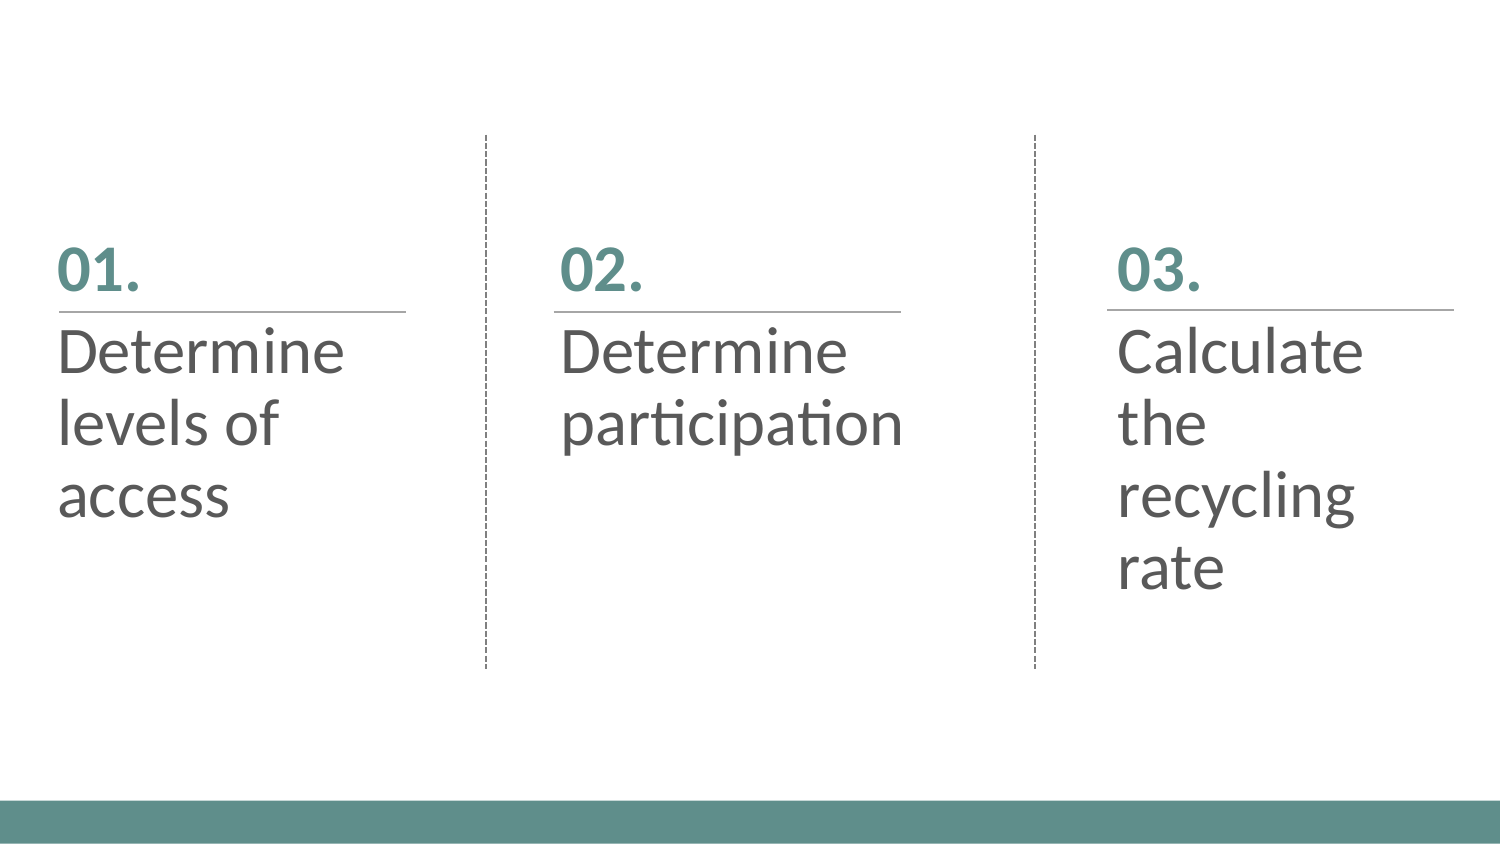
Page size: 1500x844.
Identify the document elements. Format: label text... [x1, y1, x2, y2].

text_box 01. [42, 226, 482, 352]
text_box Calculate the recycling rate [1102, 352, 1461, 844]
text_box 03. [1102, 226, 1500, 352]
text_box Determine levels of access [42, 352, 482, 844]
text_box Determine participation [545, 308, 1065, 844]
text_box 02. [545, 226, 985, 352]
